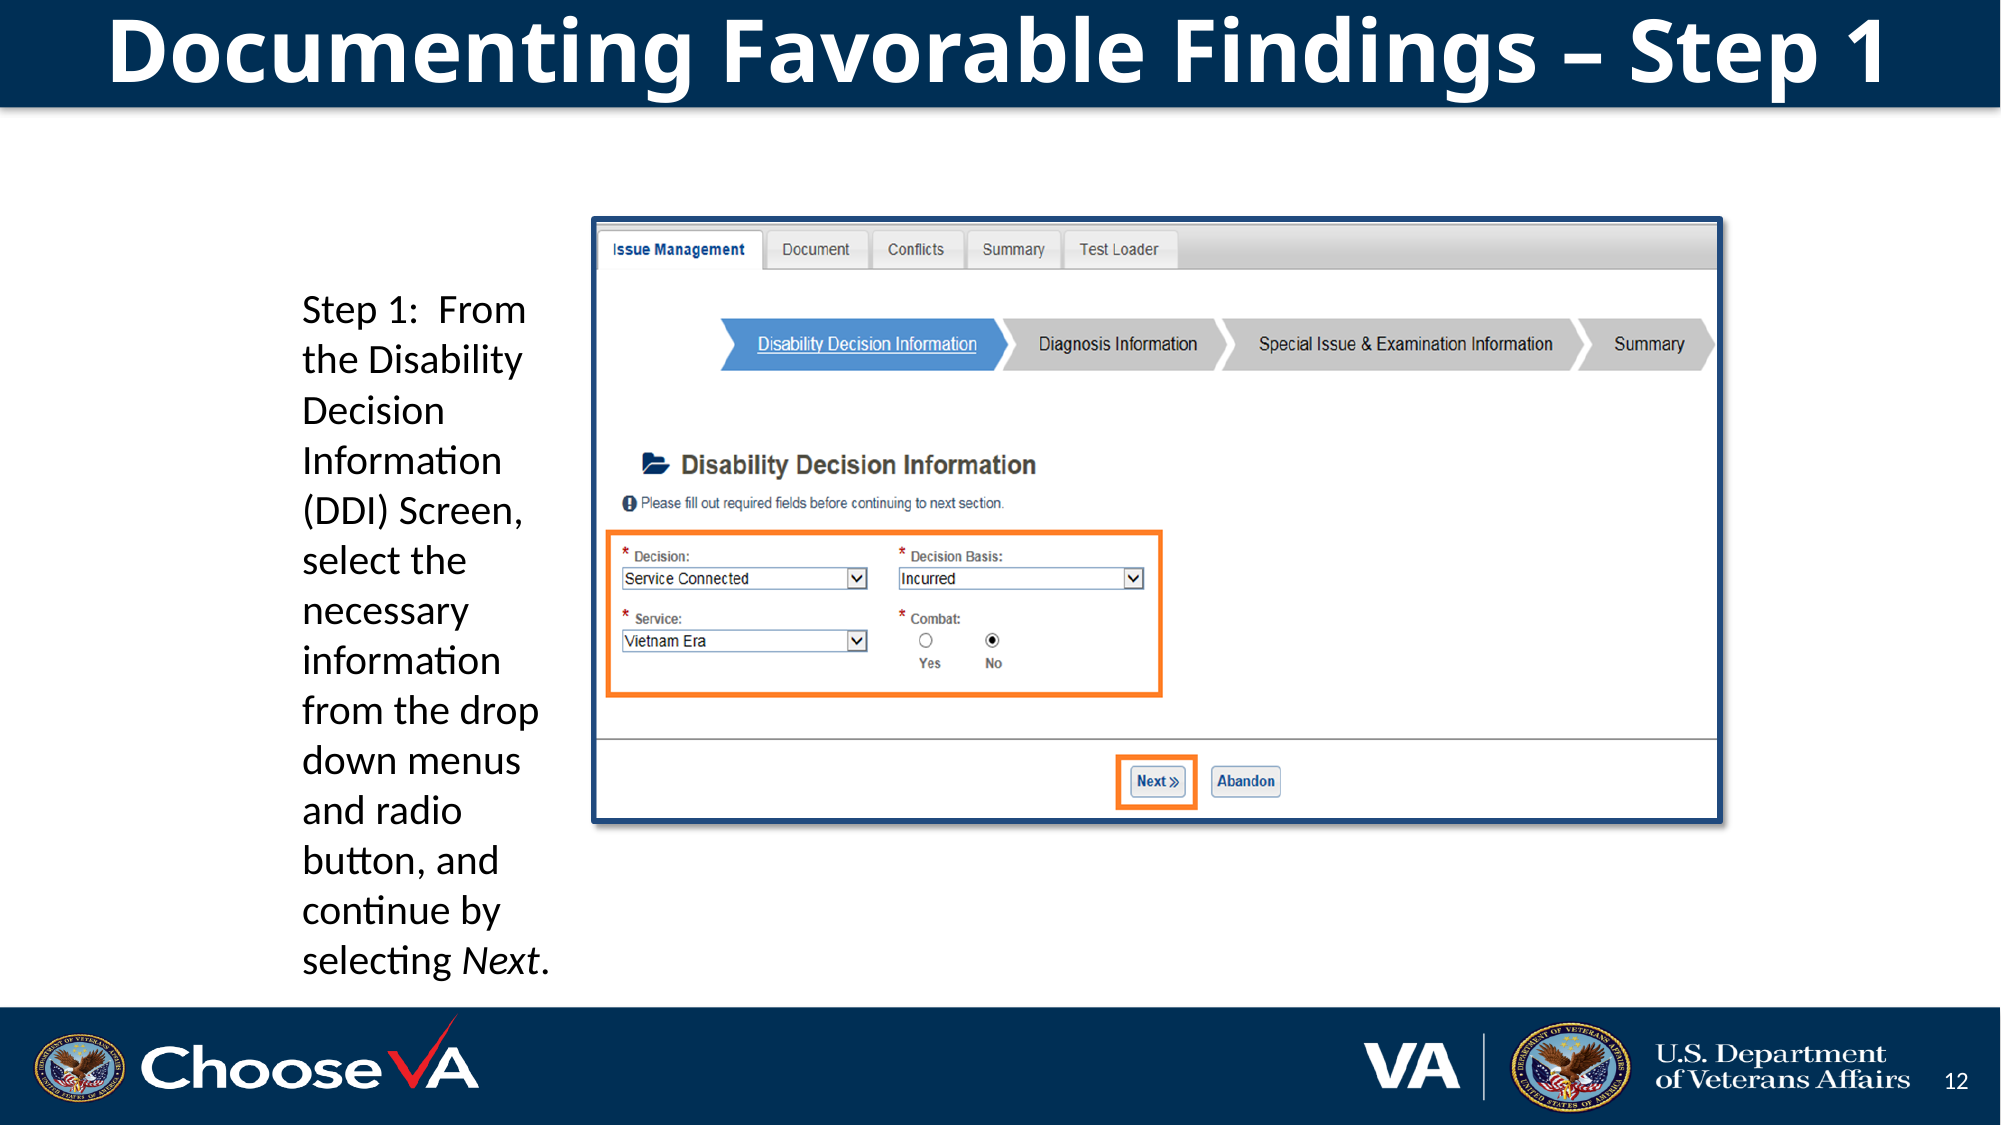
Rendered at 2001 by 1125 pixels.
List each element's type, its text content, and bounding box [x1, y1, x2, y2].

picture [33, 1012, 479, 1103]
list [587, 212, 1734, 838]
text_box Step 1: From the Disability Decision Information (DDI) Screen, select the necessary information from the drop down menus and radio button, and continue by selecting Next. [287, 274, 588, 990]
title Documenting Favorable Findings – Step 1 [0, 0, 2000, 108]
picture [1356, 1014, 1917, 1120]
slide_number 12 [1899, 1049, 1985, 1110]
